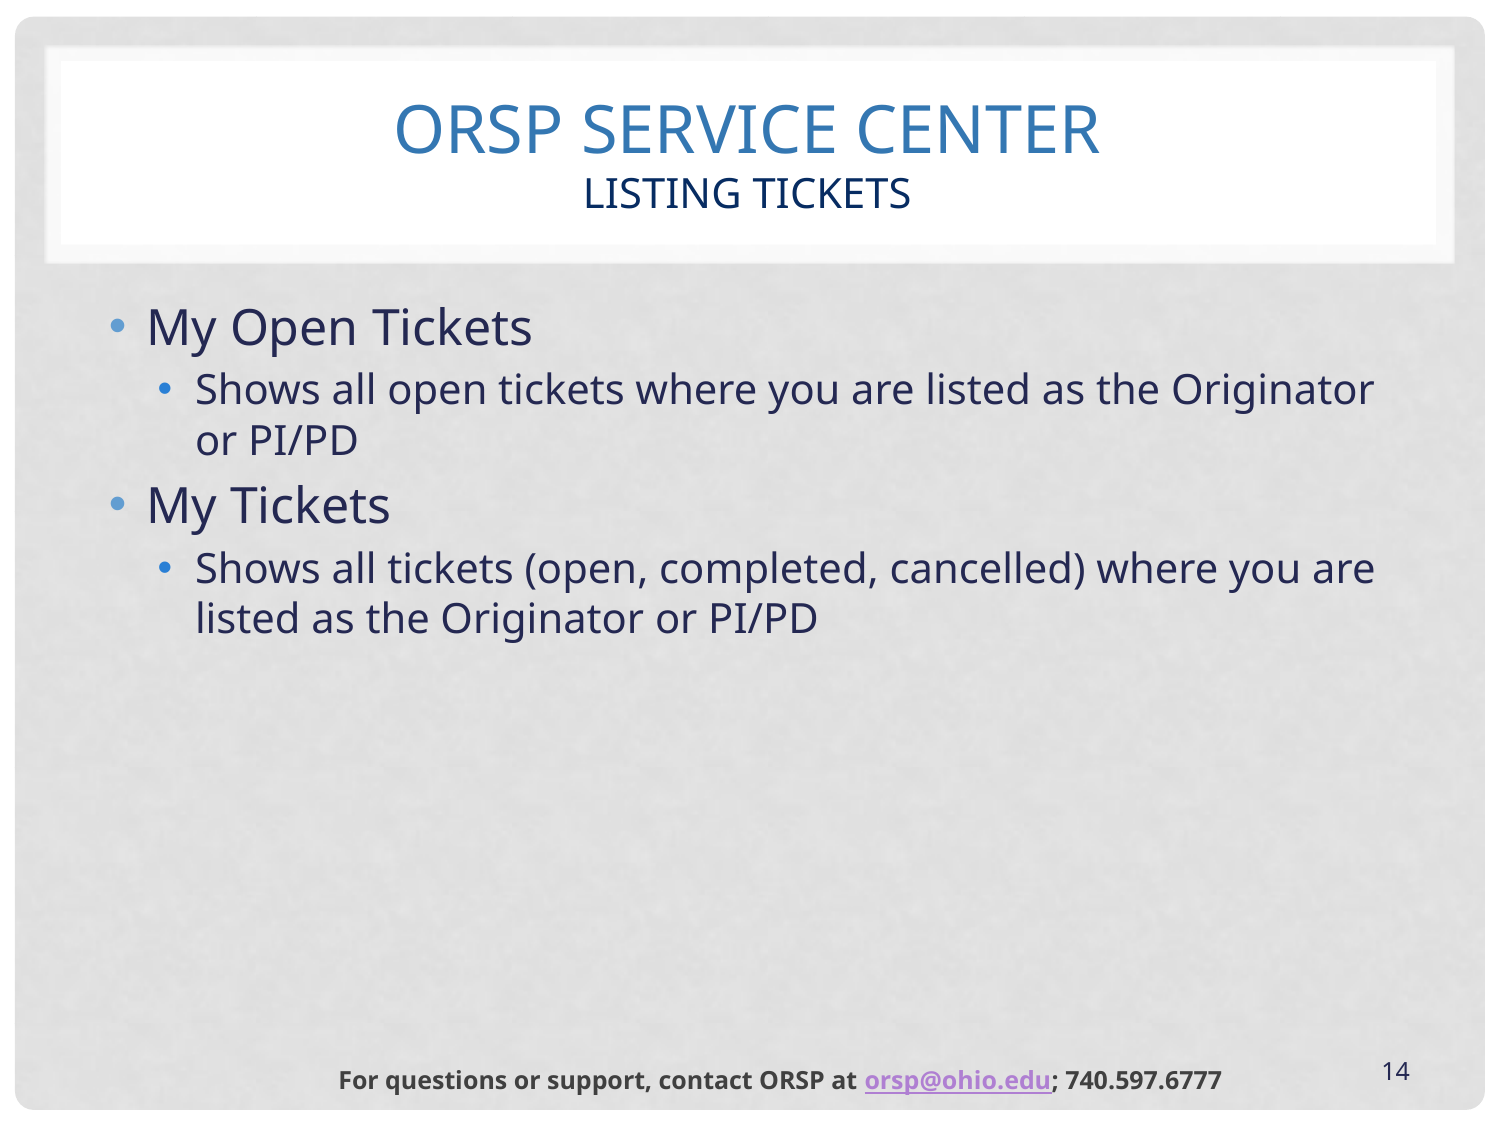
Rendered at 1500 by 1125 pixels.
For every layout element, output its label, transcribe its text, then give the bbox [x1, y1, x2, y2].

slide_number 14 [1074, 1042, 1425, 1103]
list My Open Tickets Shows all open tickets where you are listed as the Originator or PI/PD My Tickets Shows all tickets (open, completed, cancelled) where you are listed as the Originator or PI/PD [75, 287, 1425, 1005]
title ORSP Service Center listing tickets [69, 66, 1425, 238]
text_box For questions or support, contact ORSP at orsp@ohio.edu; 740.597.6777 [323, 1057, 1238, 1107]
